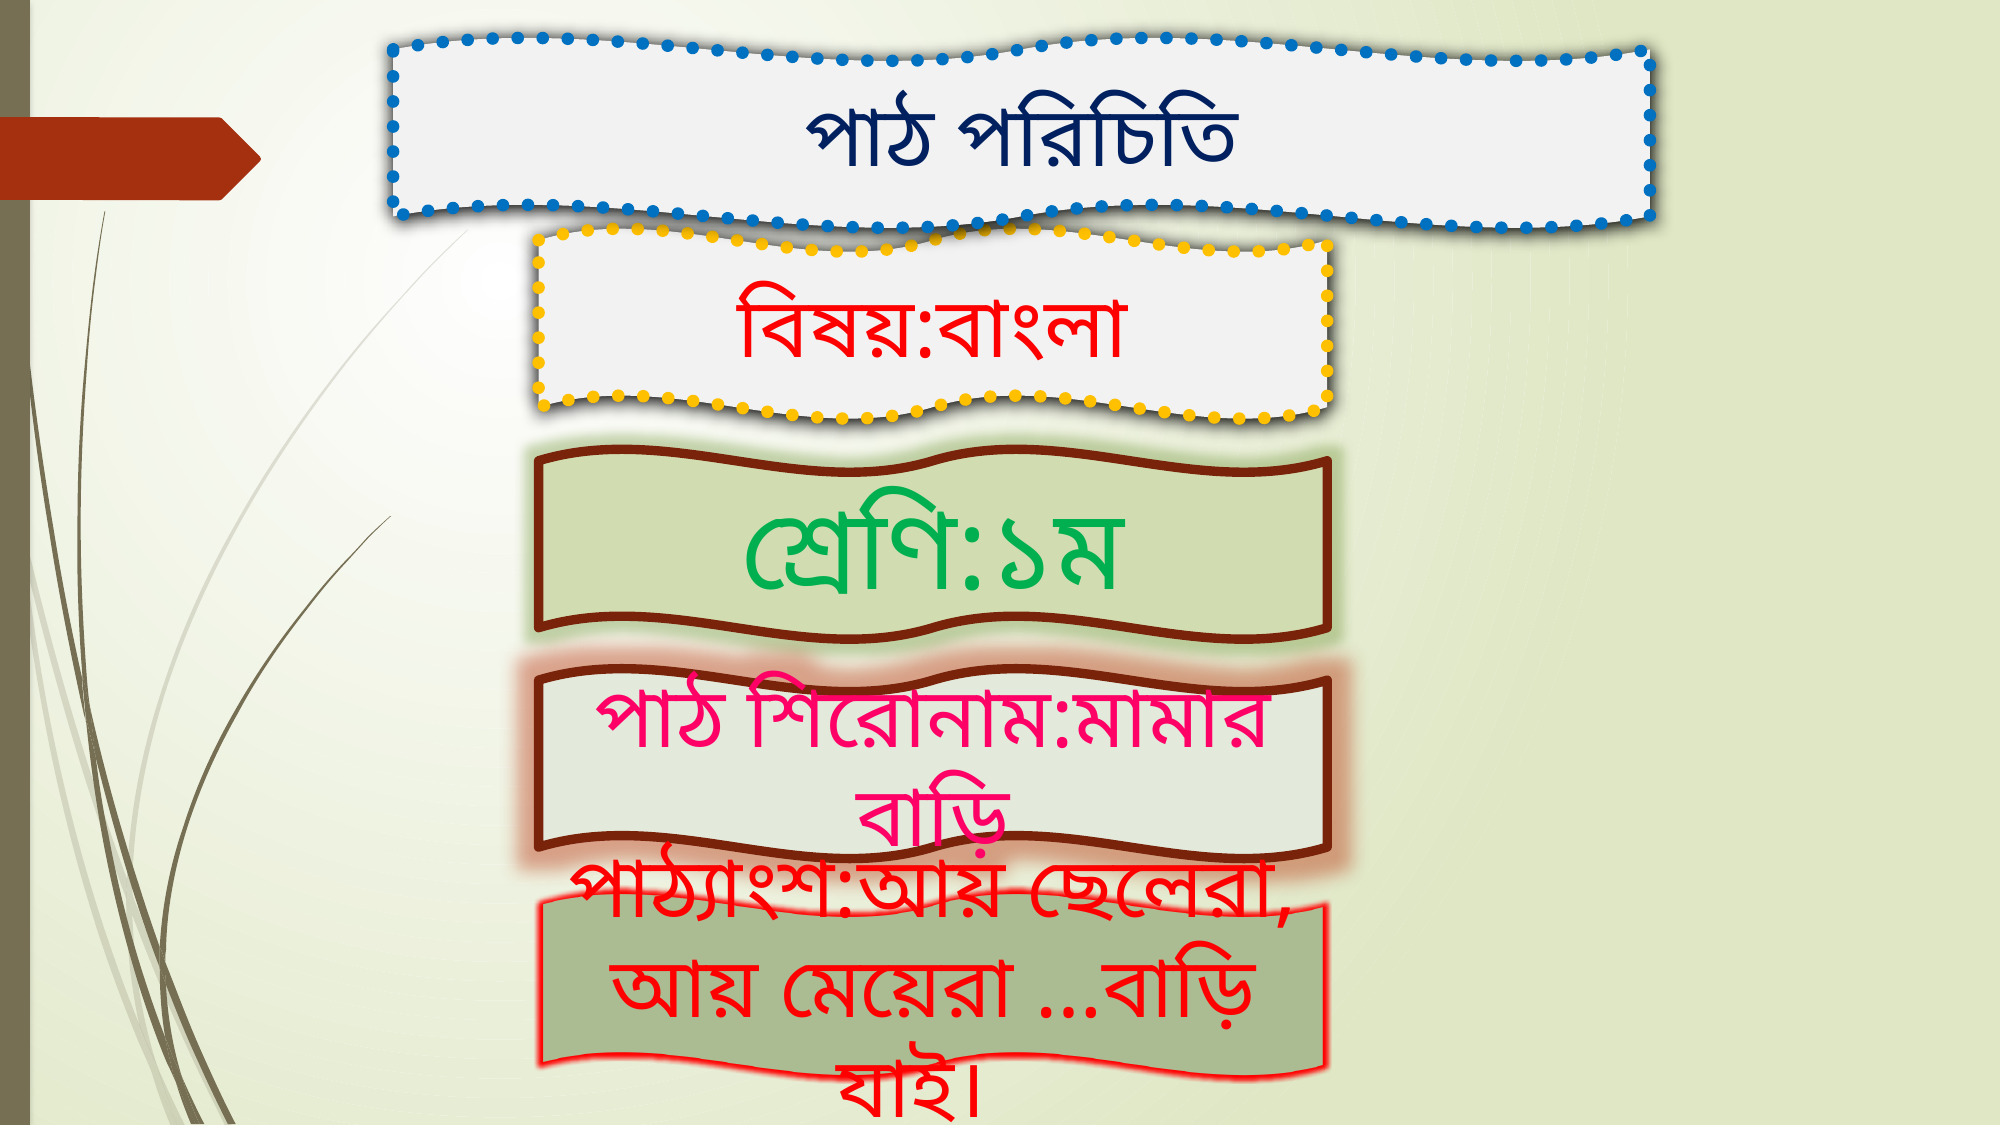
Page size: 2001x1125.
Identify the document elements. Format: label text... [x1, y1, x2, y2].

text_box পাঠ পরিচিতি [391, 36, 1652, 230]
text_box বিষয়:বাংলা [537, 227, 1329, 420]
text_box পাঠ শিরোনাম:মামার বাড়ি [537, 667, 1329, 860]
text_box পাঠ্যাংশ:আয় ছেলেরা, আয় মেয়েরা …বাড়ি যাই। [546, 895, 1322, 1074]
text_box শ্রেণি:১ম [537, 447, 1329, 641]
